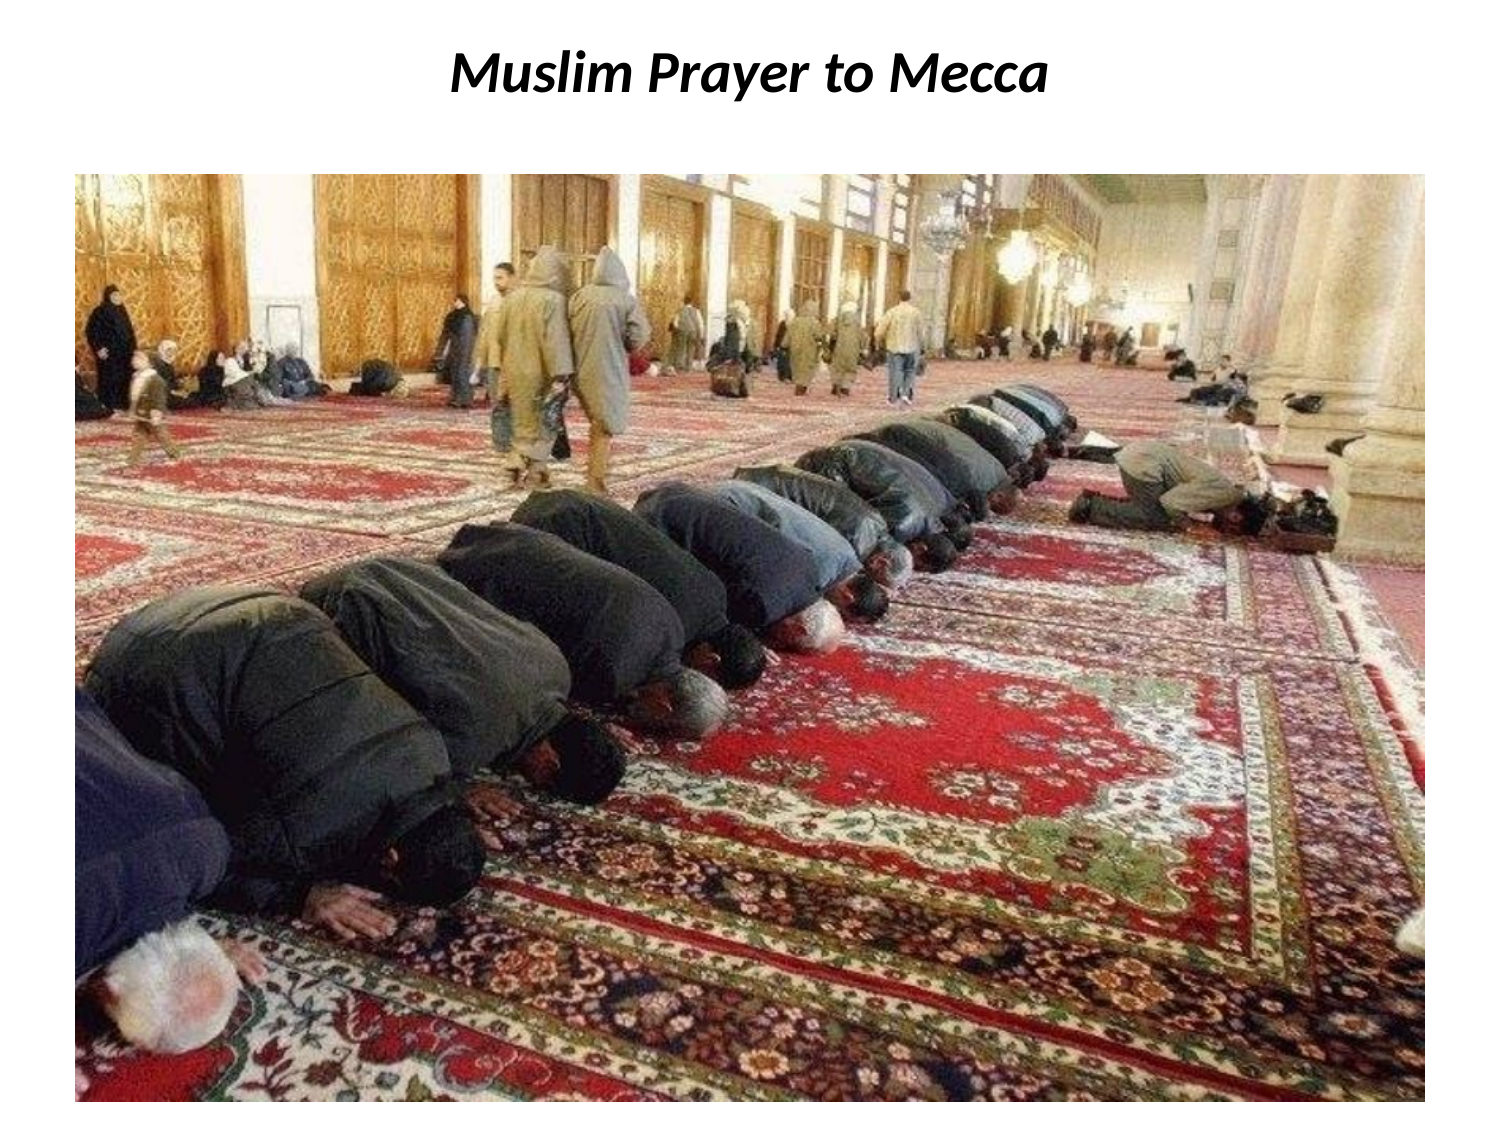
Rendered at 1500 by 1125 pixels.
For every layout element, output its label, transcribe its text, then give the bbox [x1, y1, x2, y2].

title Muslim Prayer to Mecca [75, 24, 1425, 113]
picture [74, 174, 1426, 1102]
